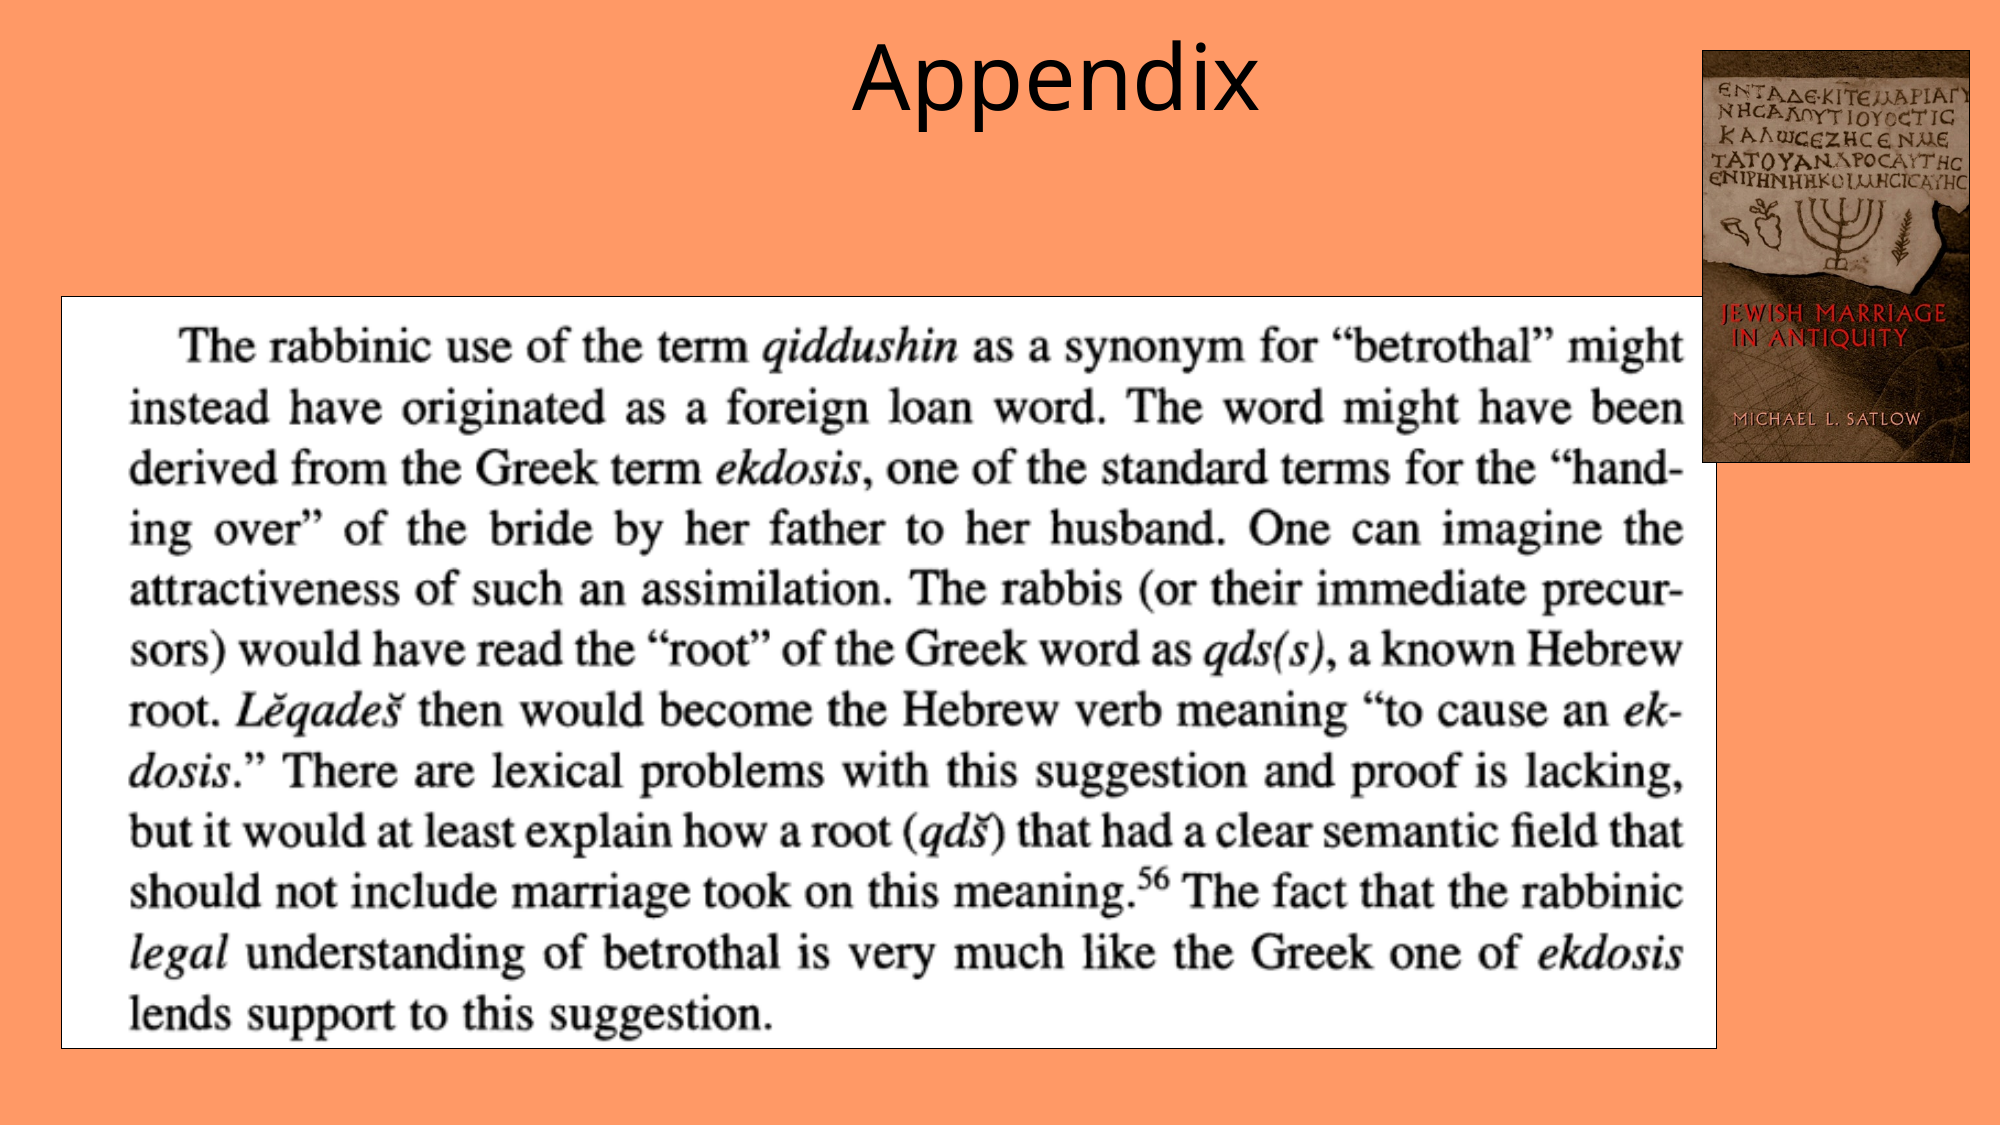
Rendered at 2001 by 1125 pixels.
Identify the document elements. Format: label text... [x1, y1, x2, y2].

picture [60, 49, 1971, 1049]
title Appendix [194, 0, 1920, 190]
